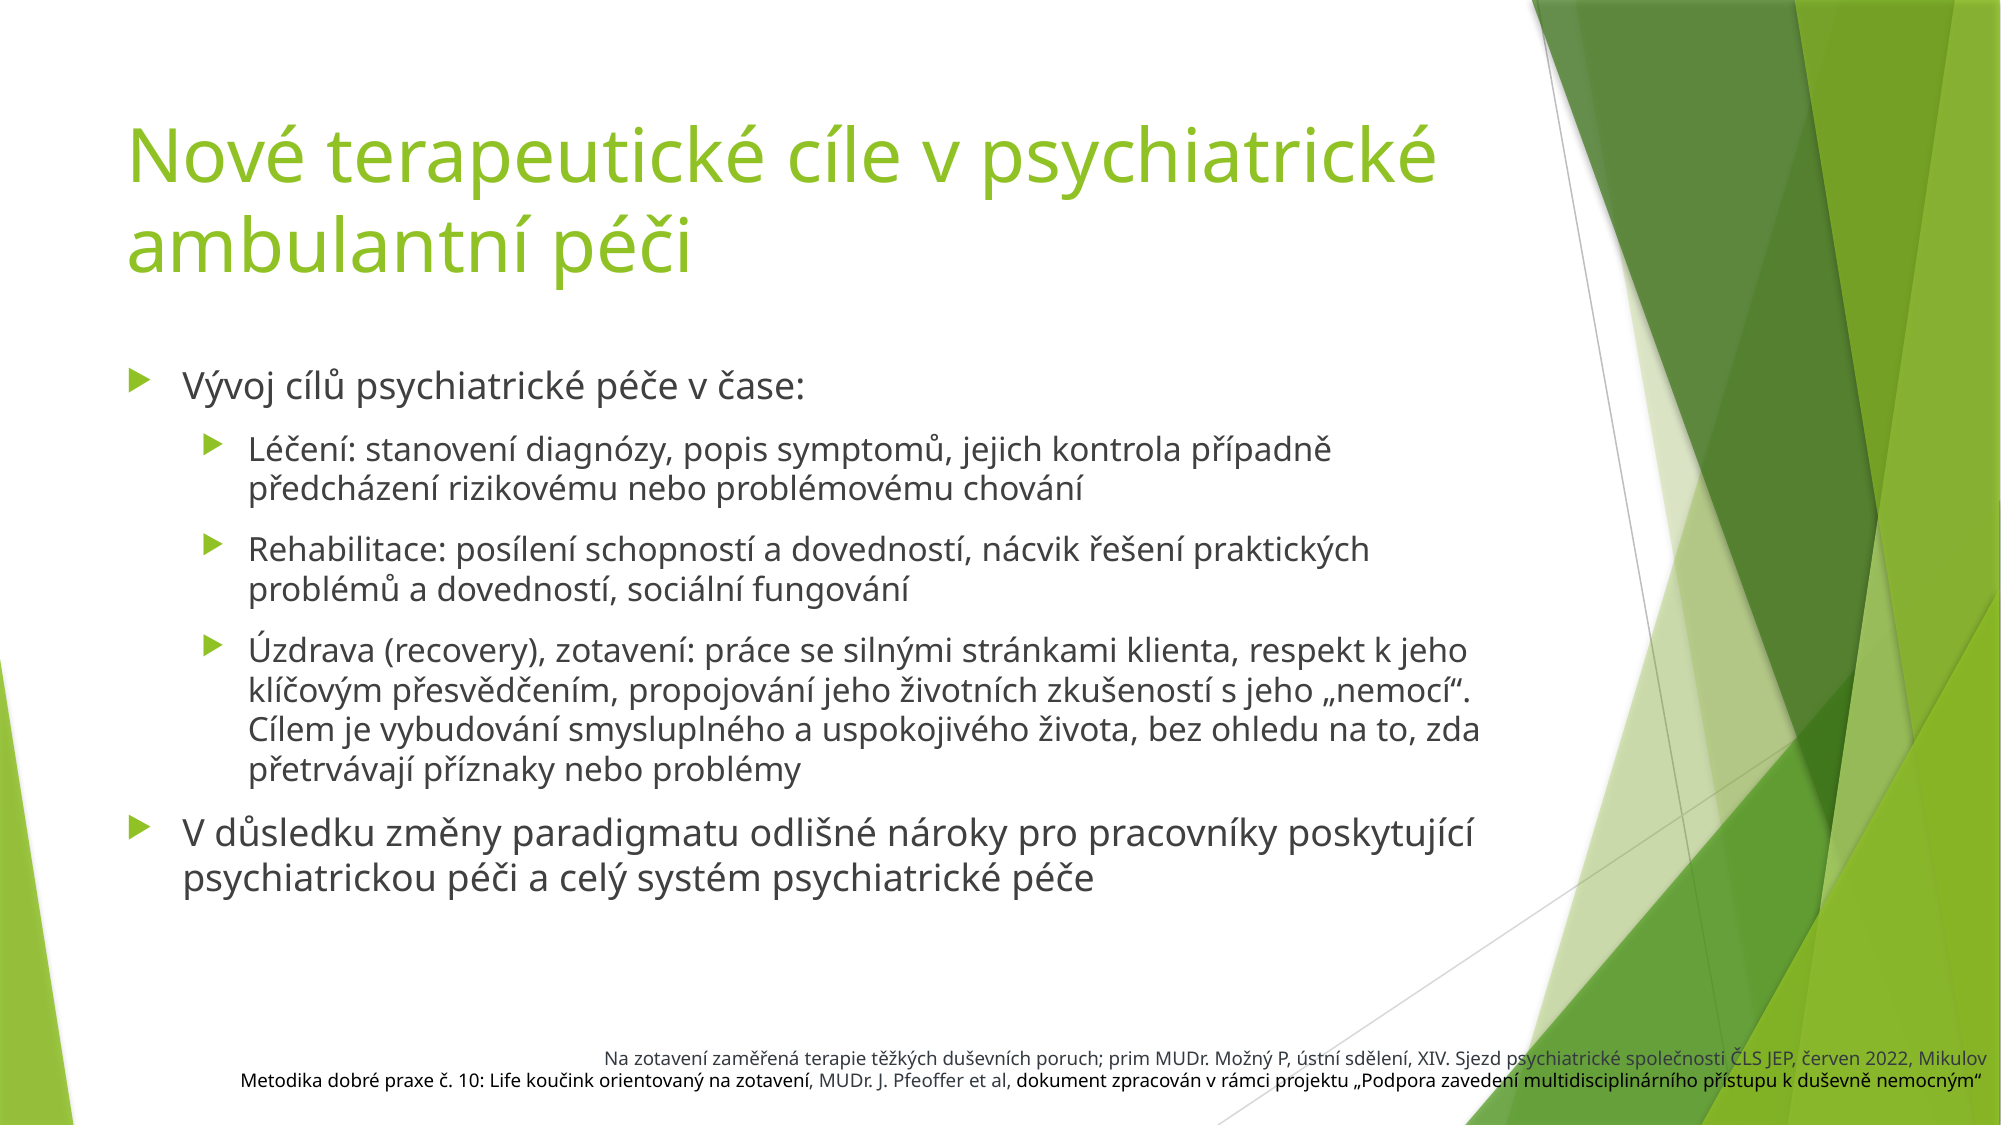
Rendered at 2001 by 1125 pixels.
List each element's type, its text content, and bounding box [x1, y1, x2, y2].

list Vývoj cílů psychiatrické péče v čase: Léčení: stanovení diagnózy, popis symptomů, jejich kontrola případně předcházení rizikovému nebo problémovému chování Rehabilitace: posílení schopností a dovedností, nácvik řešení praktických problémů a dovedností, sociální fungování Úzdrava (recovery), zotavení: práce se silnými stránkami klienta, respekt k jeho klíčovým přesvědčením, propojování jeho životních zkušeností s jeho „nemocí“. Cílem je vybudování smysluplného a uspokojivého života, bez ohledu na to, zda přetrvávají příznaky nebo problémy V důsledku změny paradigmatu odlišné nároky pro pracovníky poskytující psychiatrickou péči a celý systém psychiatrické péče [111, 354, 1522, 1025]
title Nové terapeutické cíle v psychiatrické ambulantní péči [111, 99, 1522, 317]
text_box Na zotavení zaměřená terapie těžkých duševních poruch; prim MUDr. Možný P, ústní sdělení, XIV. Sjezd psychiatrické společnosti ČLS JEP, červen 2022, Mikulov Metodika dobré praxe č. 10: Life koučink orientovaný na zotavení, MUDr. J. Pfeoffer et al, dokument zpracován v rámci projektu „Podpora zavedení multidisciplinárního přístupu k duševně nemocným“ [0, 1039, 2000, 1122]
